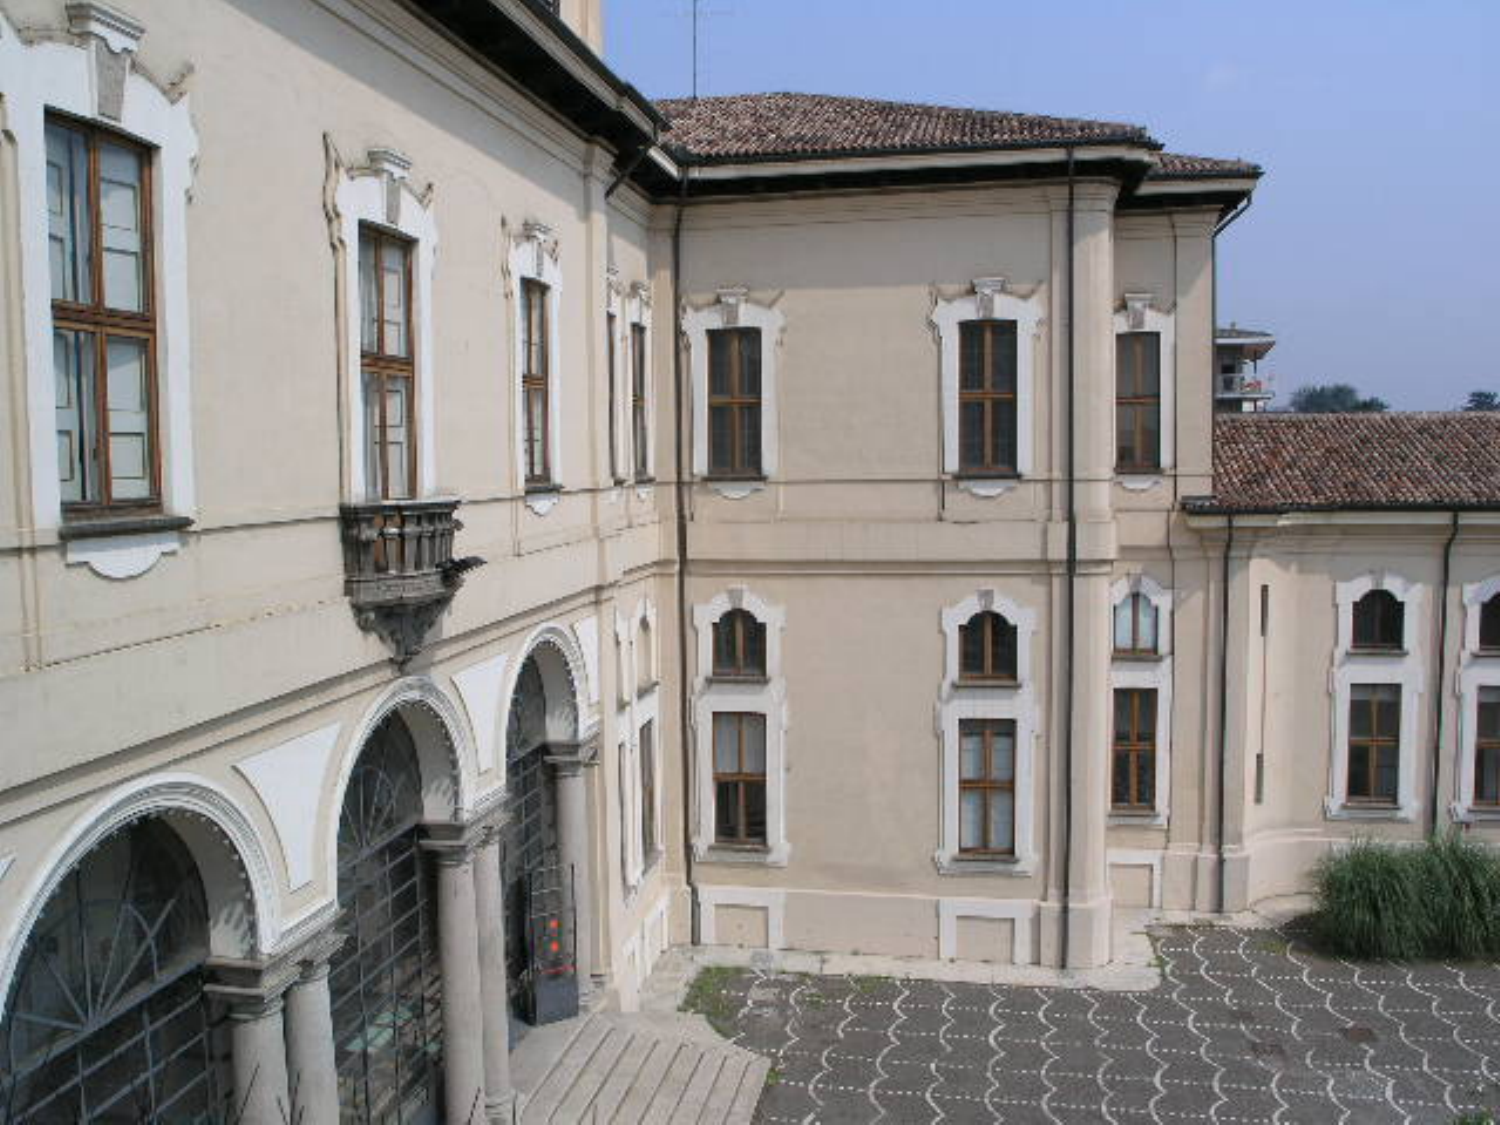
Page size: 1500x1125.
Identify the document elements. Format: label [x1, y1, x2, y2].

list [0, 0, 1500, 1125]
